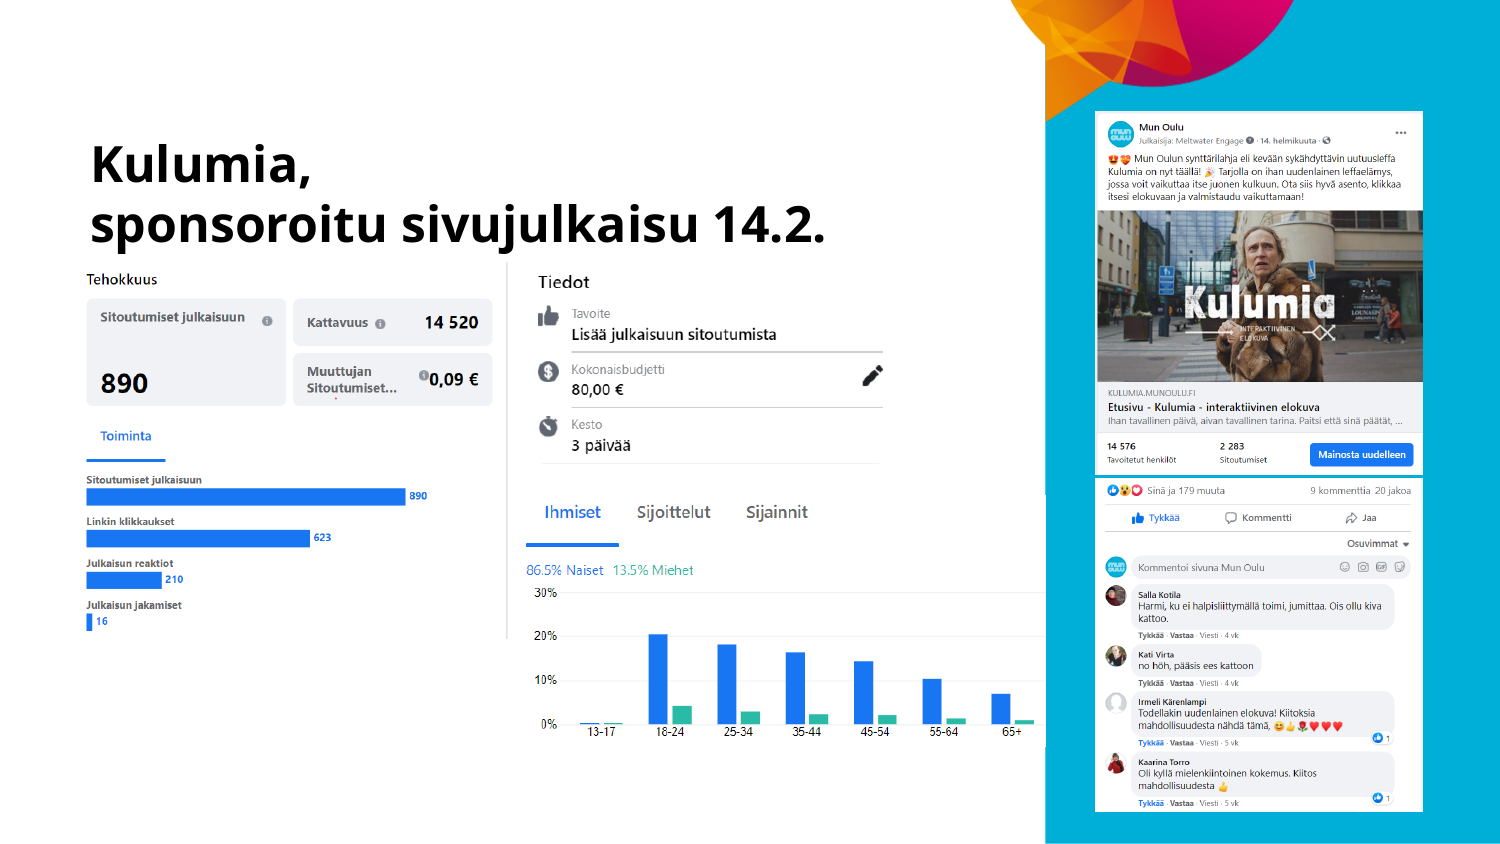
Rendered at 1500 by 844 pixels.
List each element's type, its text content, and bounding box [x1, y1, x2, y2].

picture [1010, 0, 1293, 122]
picture [1096, 112, 1422, 474]
picture [74, 262, 508, 639]
picture [1096, 479, 1422, 811]
title Kulumia, sponsoroitu sivujulkaisu 14.2. [75, 121, 997, 263]
picture [515, 495, 1045, 747]
picture [528, 266, 892, 465]
